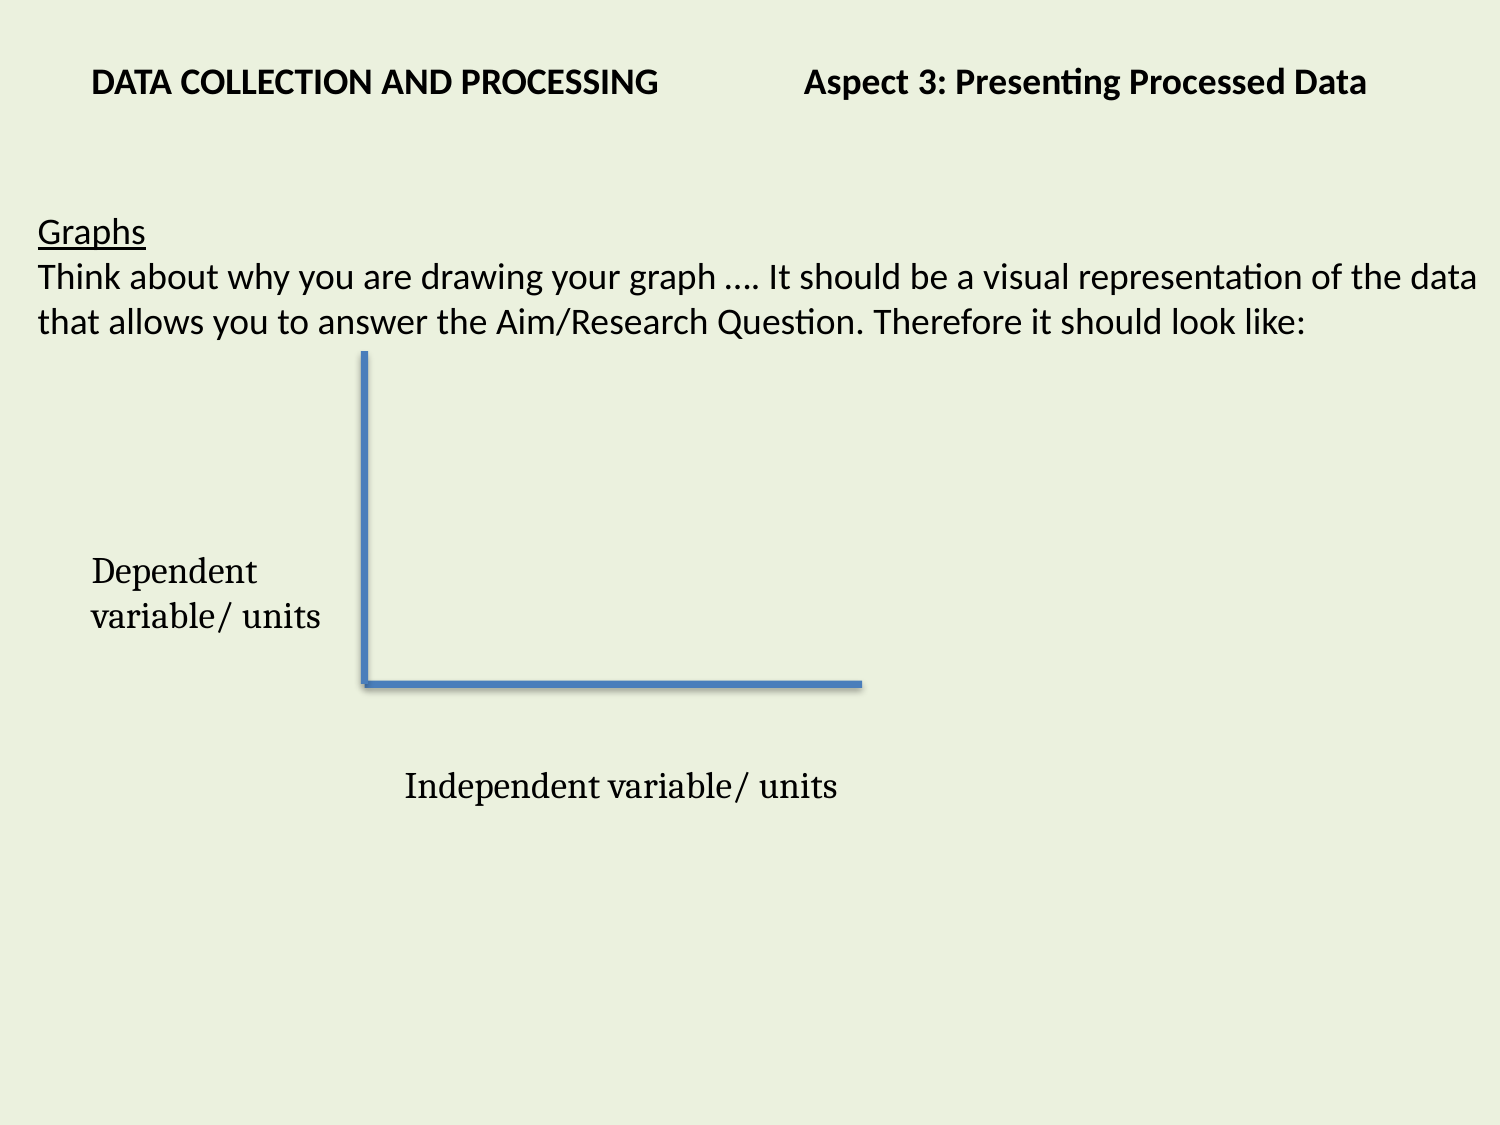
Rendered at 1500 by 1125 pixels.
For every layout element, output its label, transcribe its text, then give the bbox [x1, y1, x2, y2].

text_box DATA COLLECTION AND PROCESSING Aspect 3: Presenting Processed Data [76, 49, 1415, 110]
text_box Dependent variable/ units [76, 531, 360, 644]
text_box Graphs Think about why you are drawing your graph …. It should be a visual representation of the data that allows you to answer the Aim/Research Question. Therefore it should look like: [22, 199, 1500, 350]
text_box Independent variable/ units [389, 746, 863, 820]
